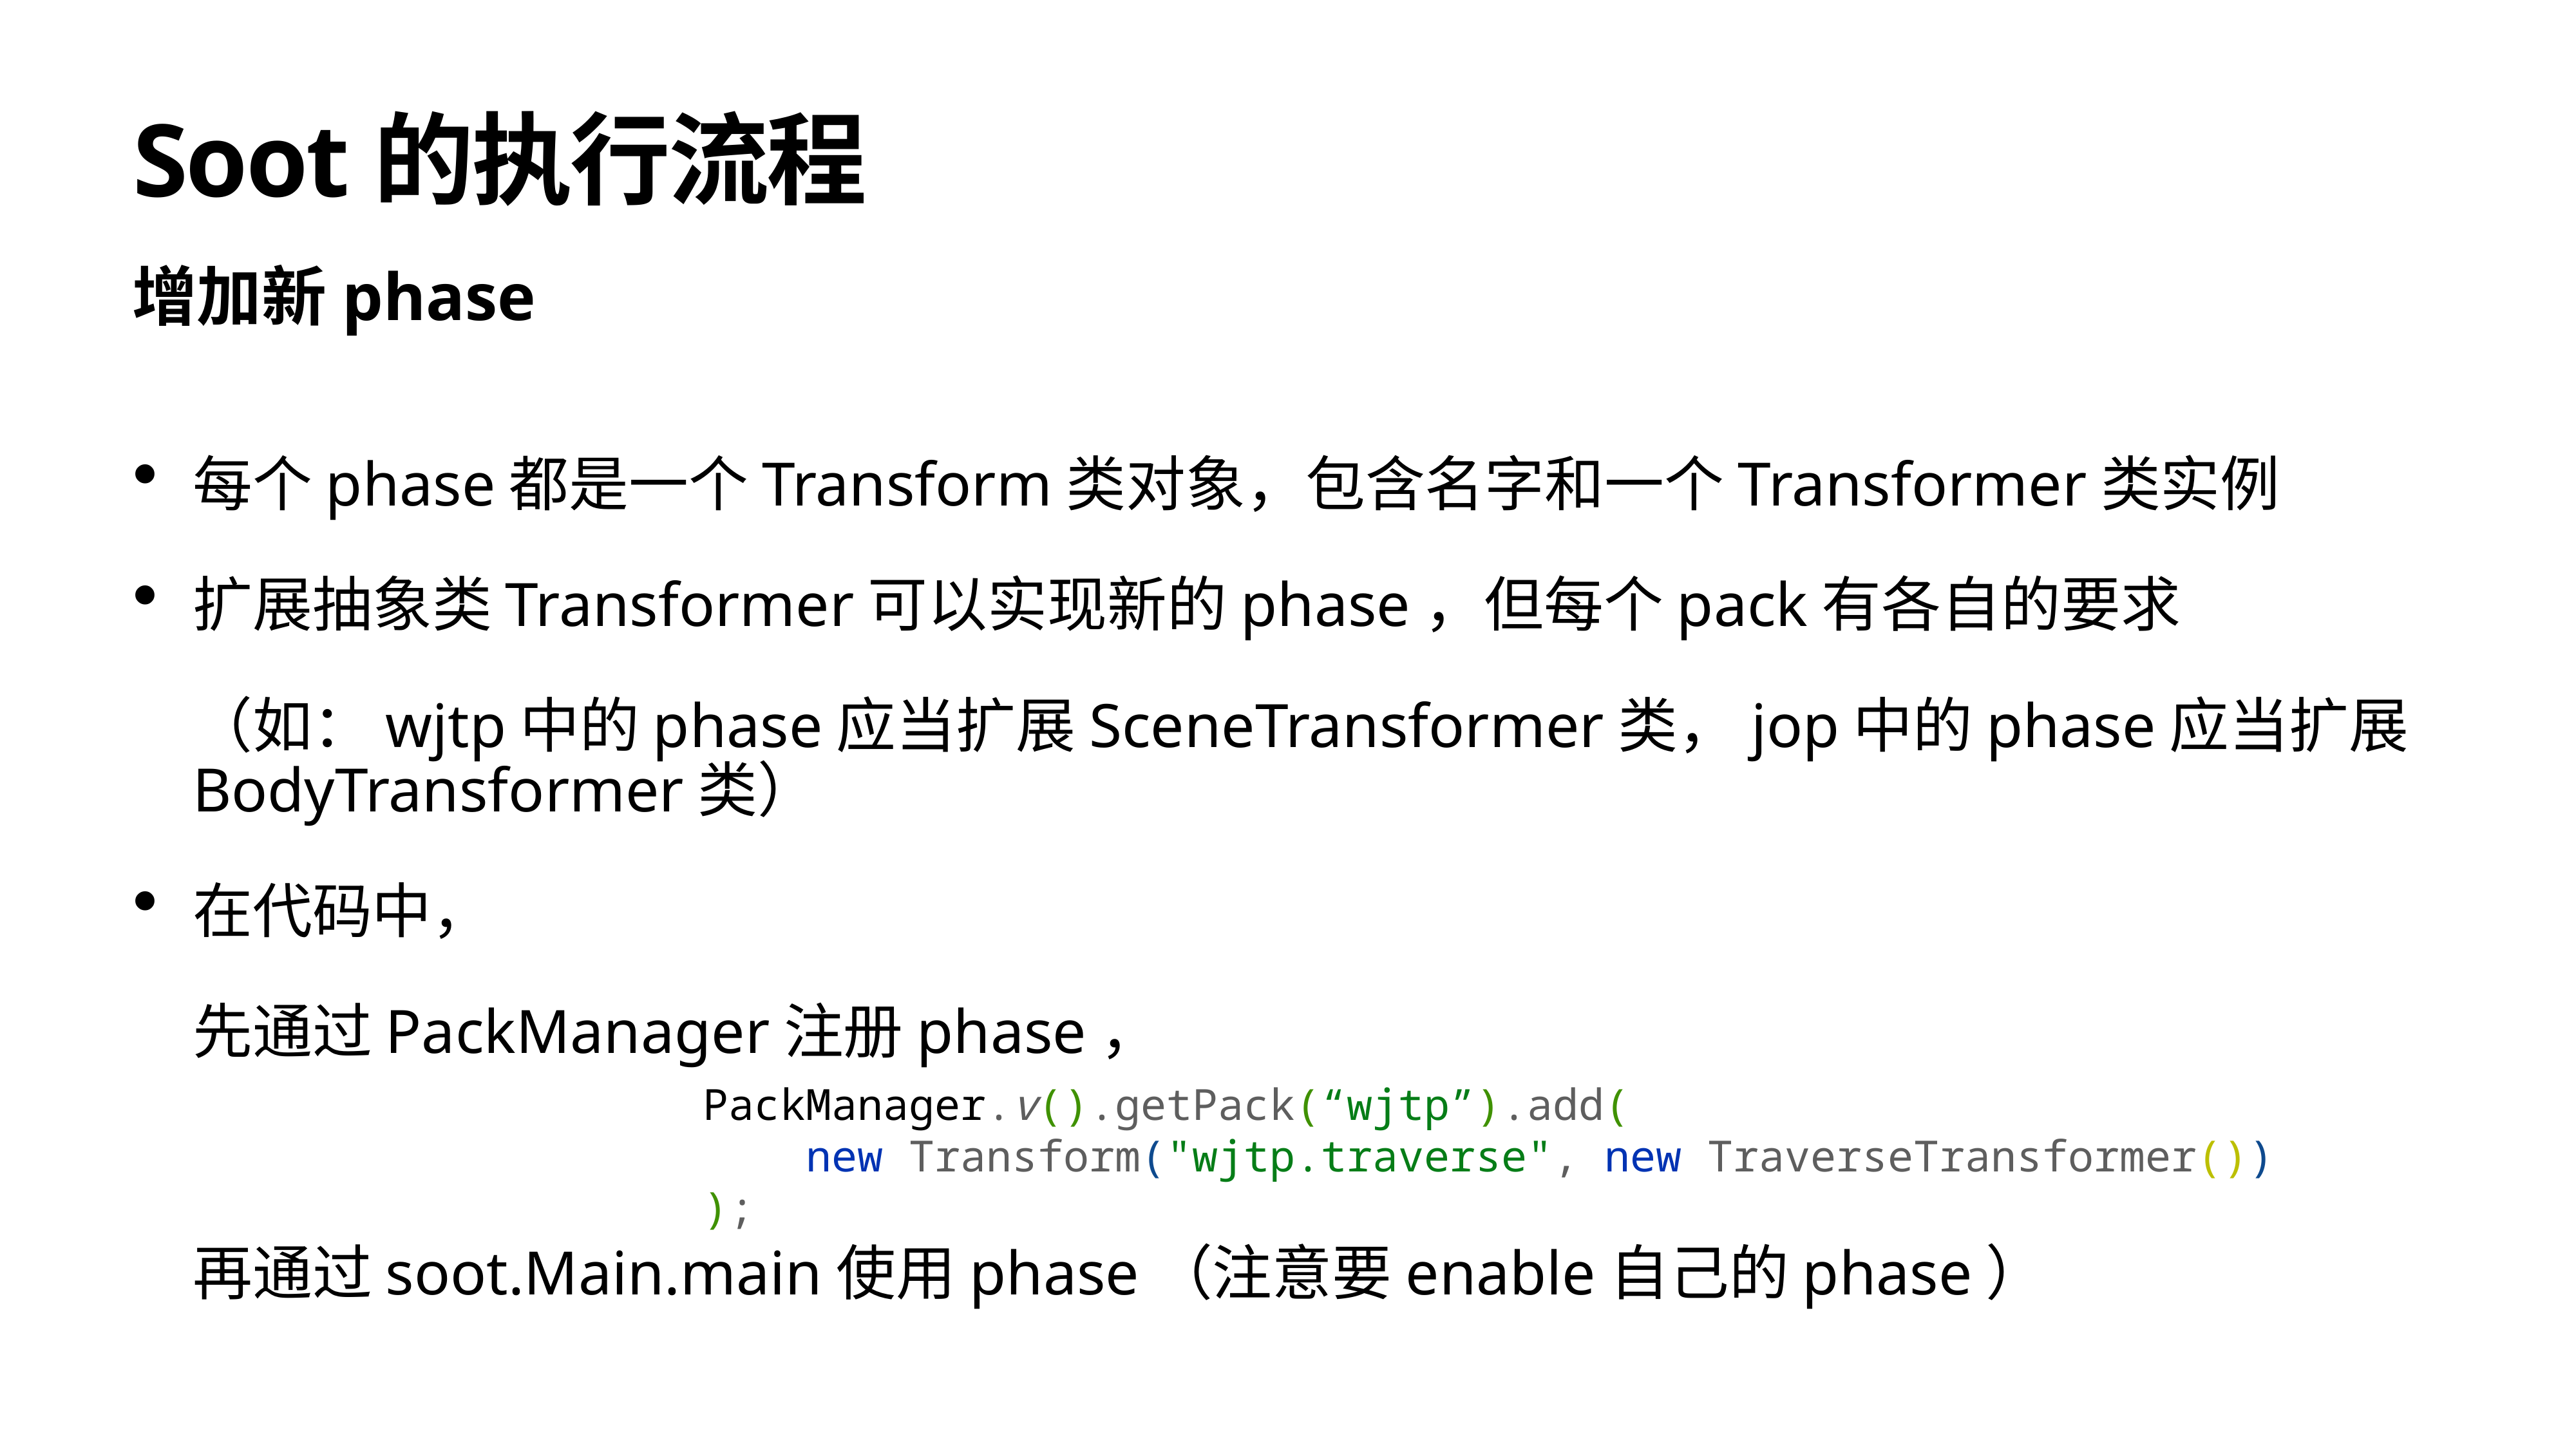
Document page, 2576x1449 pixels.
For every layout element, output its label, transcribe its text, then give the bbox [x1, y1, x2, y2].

title Soot的执行流程 [127, 113, 2449, 266]
list 增加新phase [127, 266, 2449, 350]
text_box PackManager.v().getPack(“wjtp”).add( new Transform("wjtp.traverse", new TraverseTransformer()) ); [693, 1072, 2386, 1237]
list 每个phase都是一个Transform类对象，包含名字和一个Transformer类实例 扩展抽象类Transformer可以实现新的phase，但每个pack有各自的要求 （如：wjtp中的phase应当扩展SceneTransformer类，jop中的phase应当扩展BodyTransformer类） 在代码中， 先通过PackManager注册phase， 再通过soot.Main.main使用phase（注意要enable自己的phase） [127, 448, 2449, 1321]
